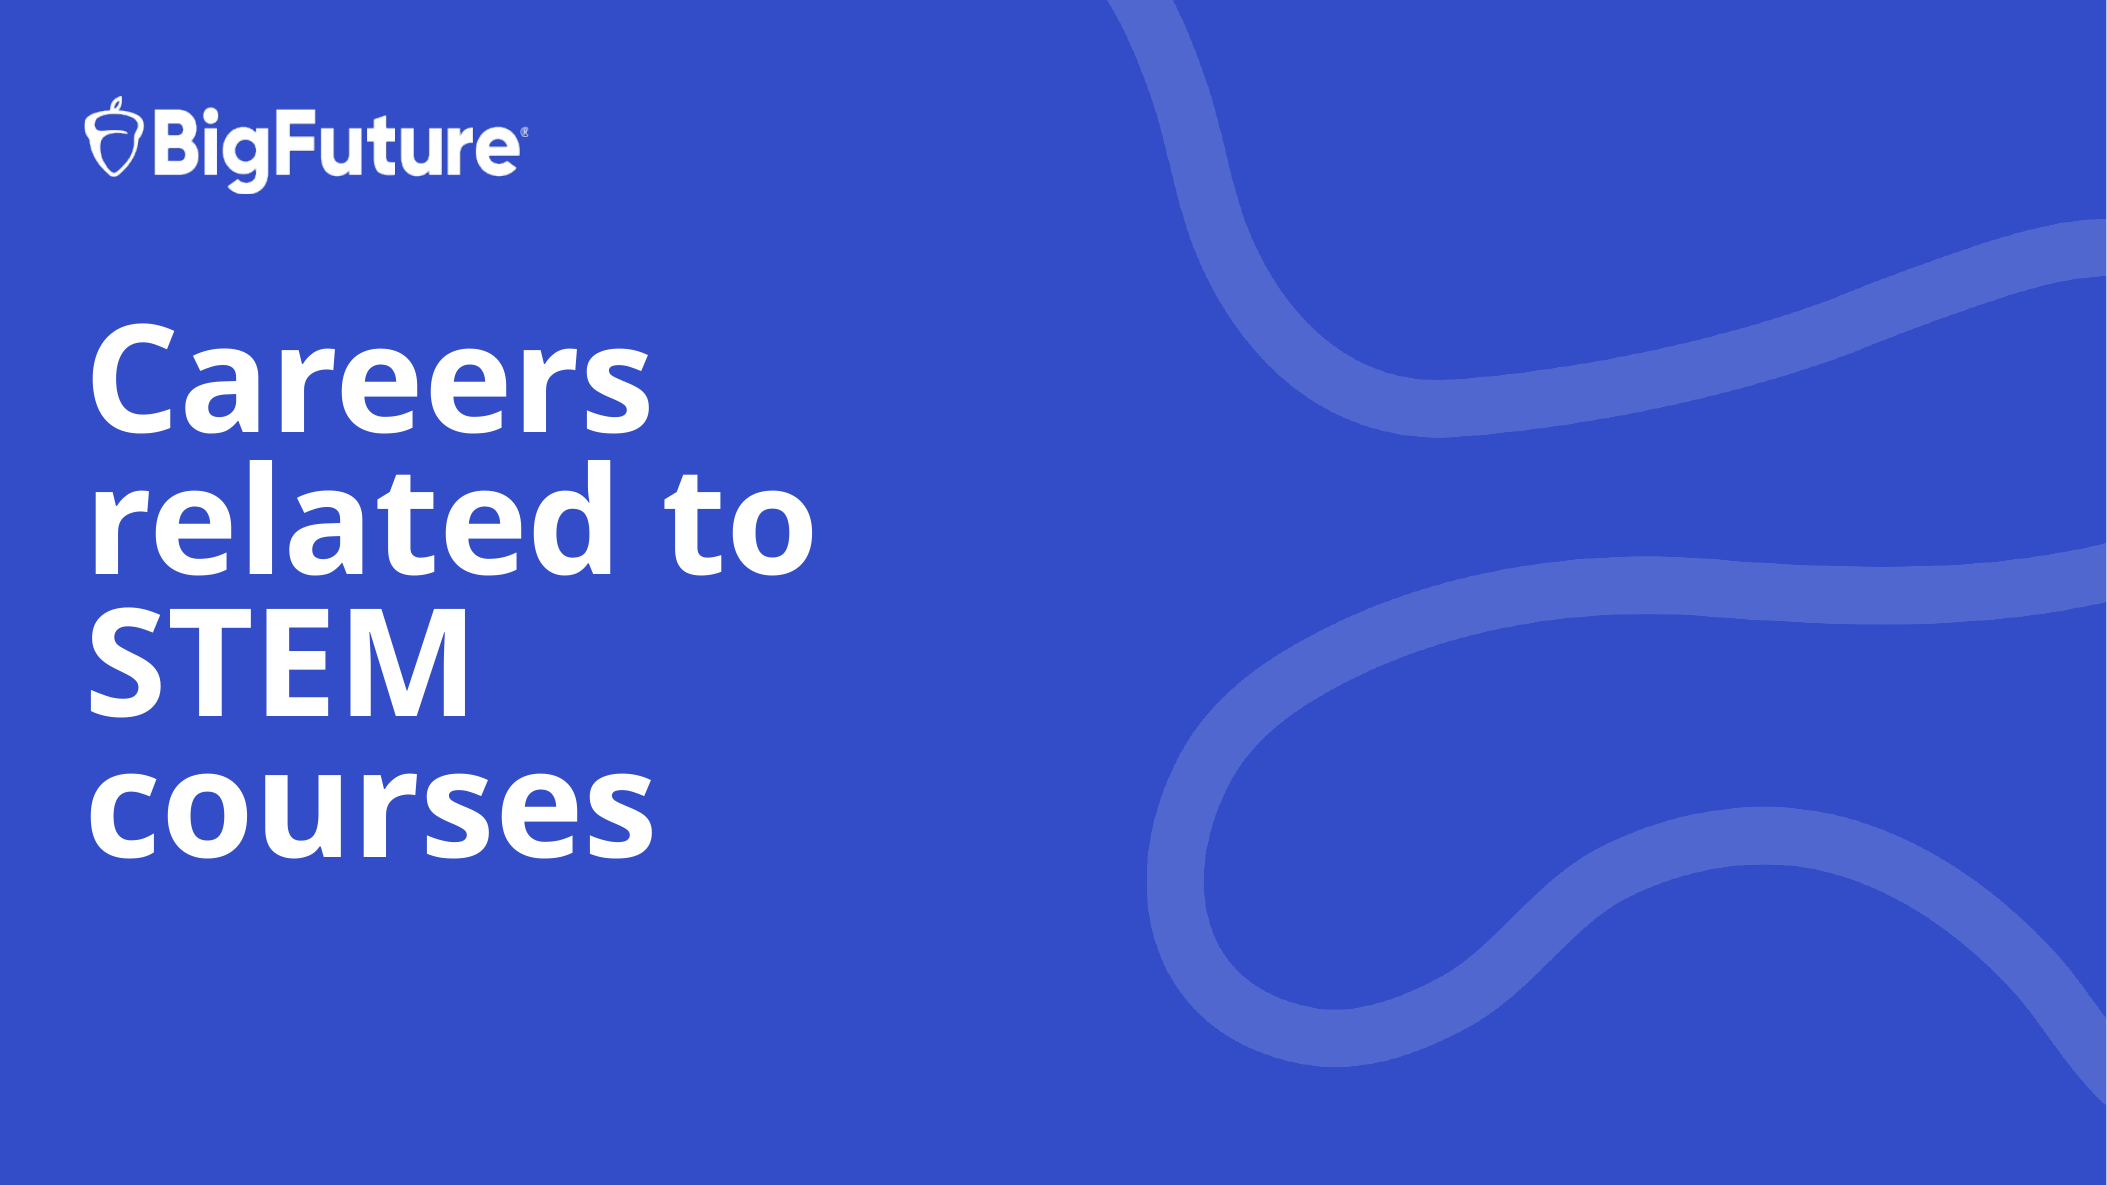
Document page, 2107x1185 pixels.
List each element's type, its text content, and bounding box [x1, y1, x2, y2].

title Careers related to STEM courses [84, 320, 953, 719]
picture [616, 0, 2107, 1185]
